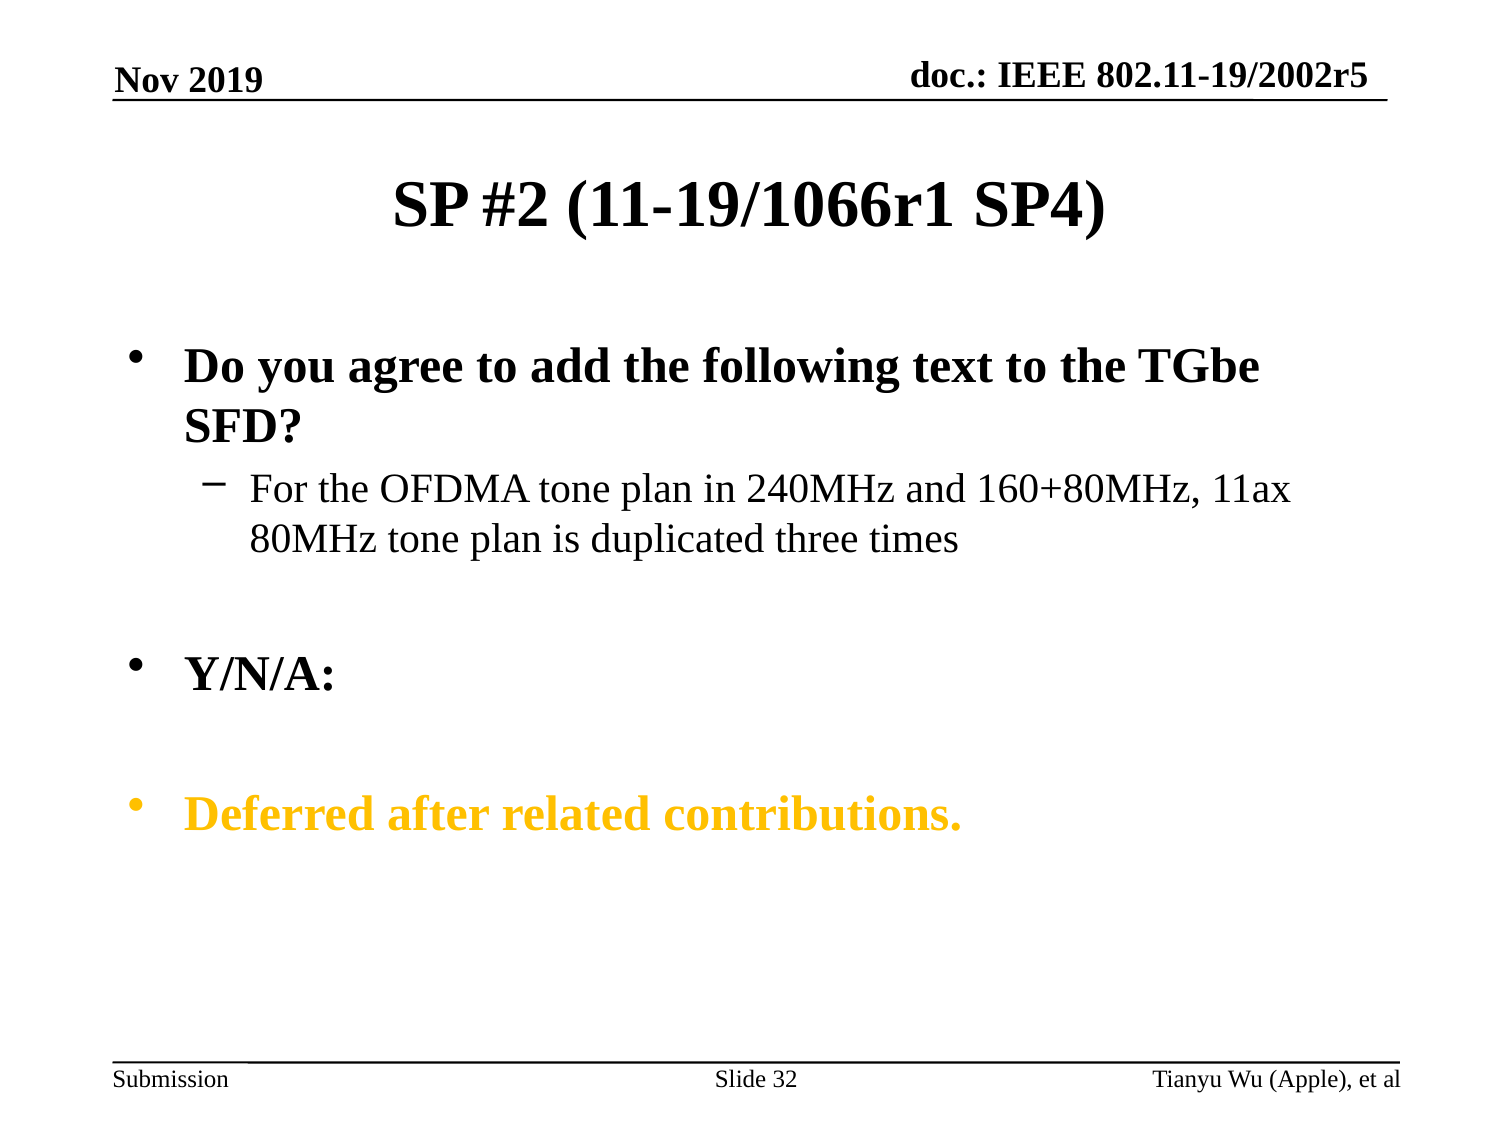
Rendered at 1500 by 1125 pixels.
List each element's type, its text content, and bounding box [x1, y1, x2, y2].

list Do you agree to add the following text to the TGbe SFD? For the OFDMA tone plan in 240MHz and 160+80MHz, 11ax 80MHz tone plan is duplicated three times Y/N/A: Deferred after related contributions. [112, 324, 1388, 1000]
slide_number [114, 54, 265, 101]
title SP #2 (11-19/1066r1 SP4) [112, 112, 1388, 288]
footer Tianyu Wu (Apple), et al [1148, 1061, 1402, 1093]
slide_number Slide 32 [712, 1061, 800, 1093]
